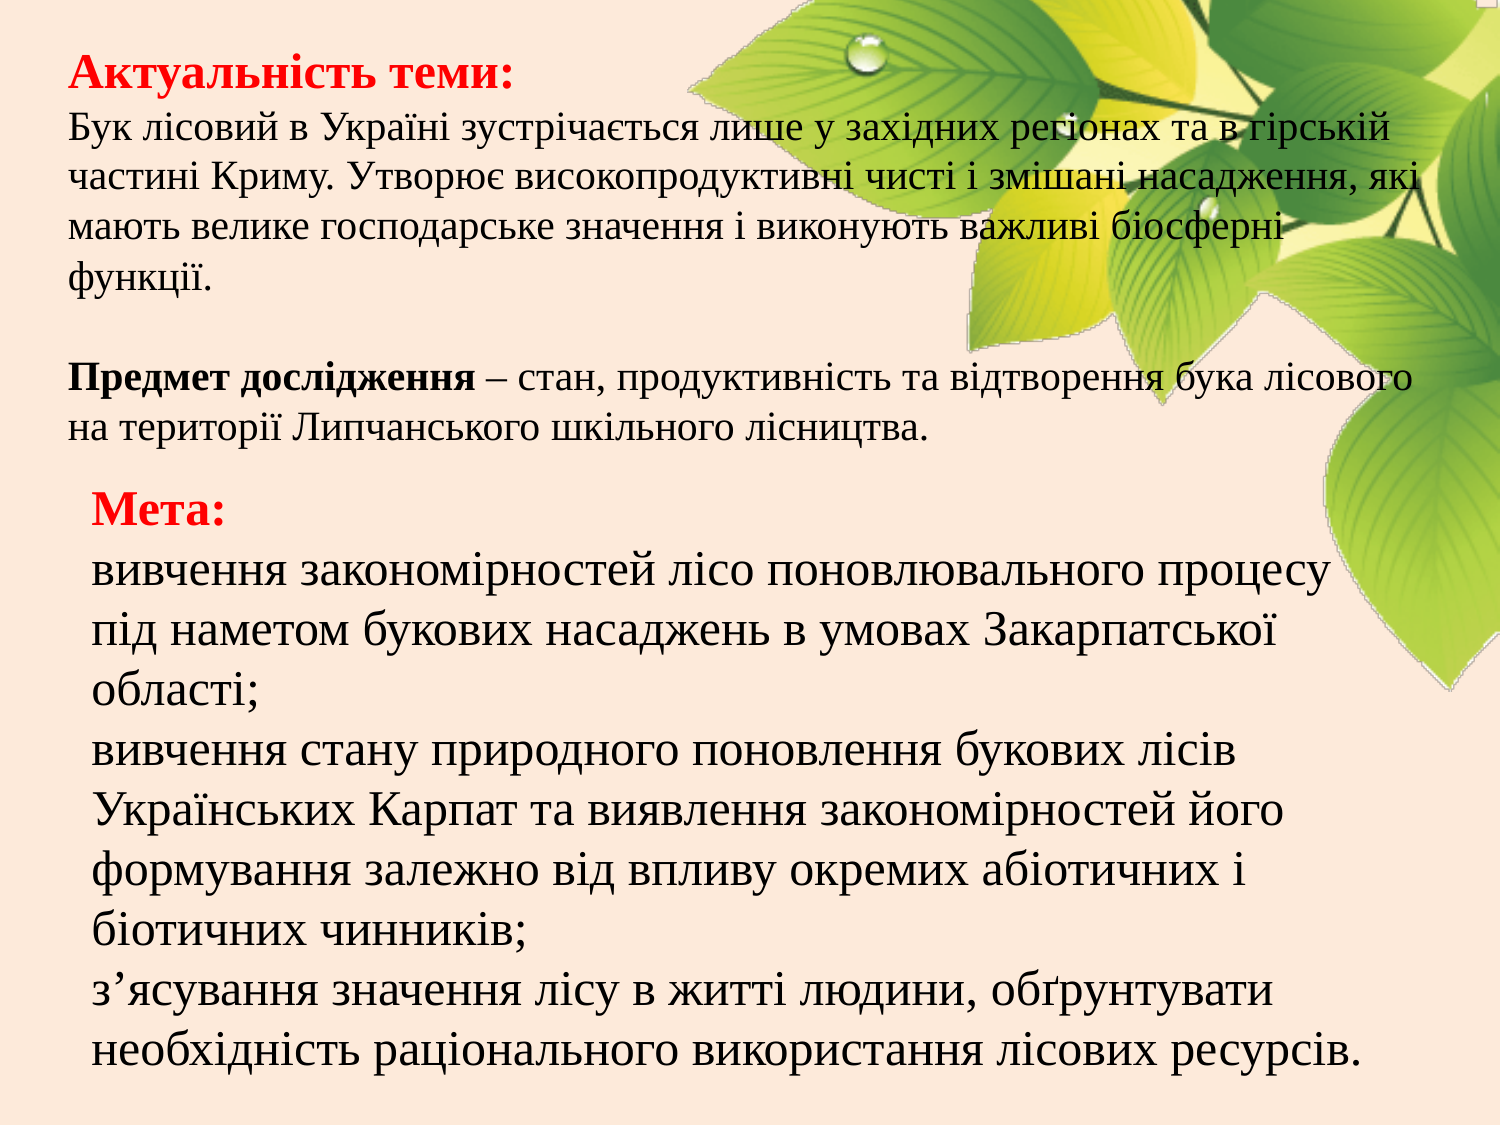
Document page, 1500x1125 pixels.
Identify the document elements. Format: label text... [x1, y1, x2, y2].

text_box Мета: вивчення закономірностей лісо поновлювального процесу під наметом букових насаджень в умовах Закарпатської області; вивчення стану природного поновлення букових лісів Українських Карпат та виявлення закономірностей його формування залежно від впливу окремих абіотичних і біотичних чинників; з’ясування значення лісу в житті людини, обґрунтувати необхідність раціонального використання лісових ресурсів. [76, 467, 1424, 1125]
picture [687, 0, 1500, 692]
text_box Актуальність теми: Бук лісовий в Україні зустрічається лише у західних регіонах та в гірській частині Криму. Утворює високопродуктивні чисті і змішані насадження, які мають велике господарське значення і виконують важливі біосферні функції. Предмет дослідження – стан, продуктивність та відтворення бука лісового на території Липчанського шкільного лісництва. [53, 30, 1447, 456]
